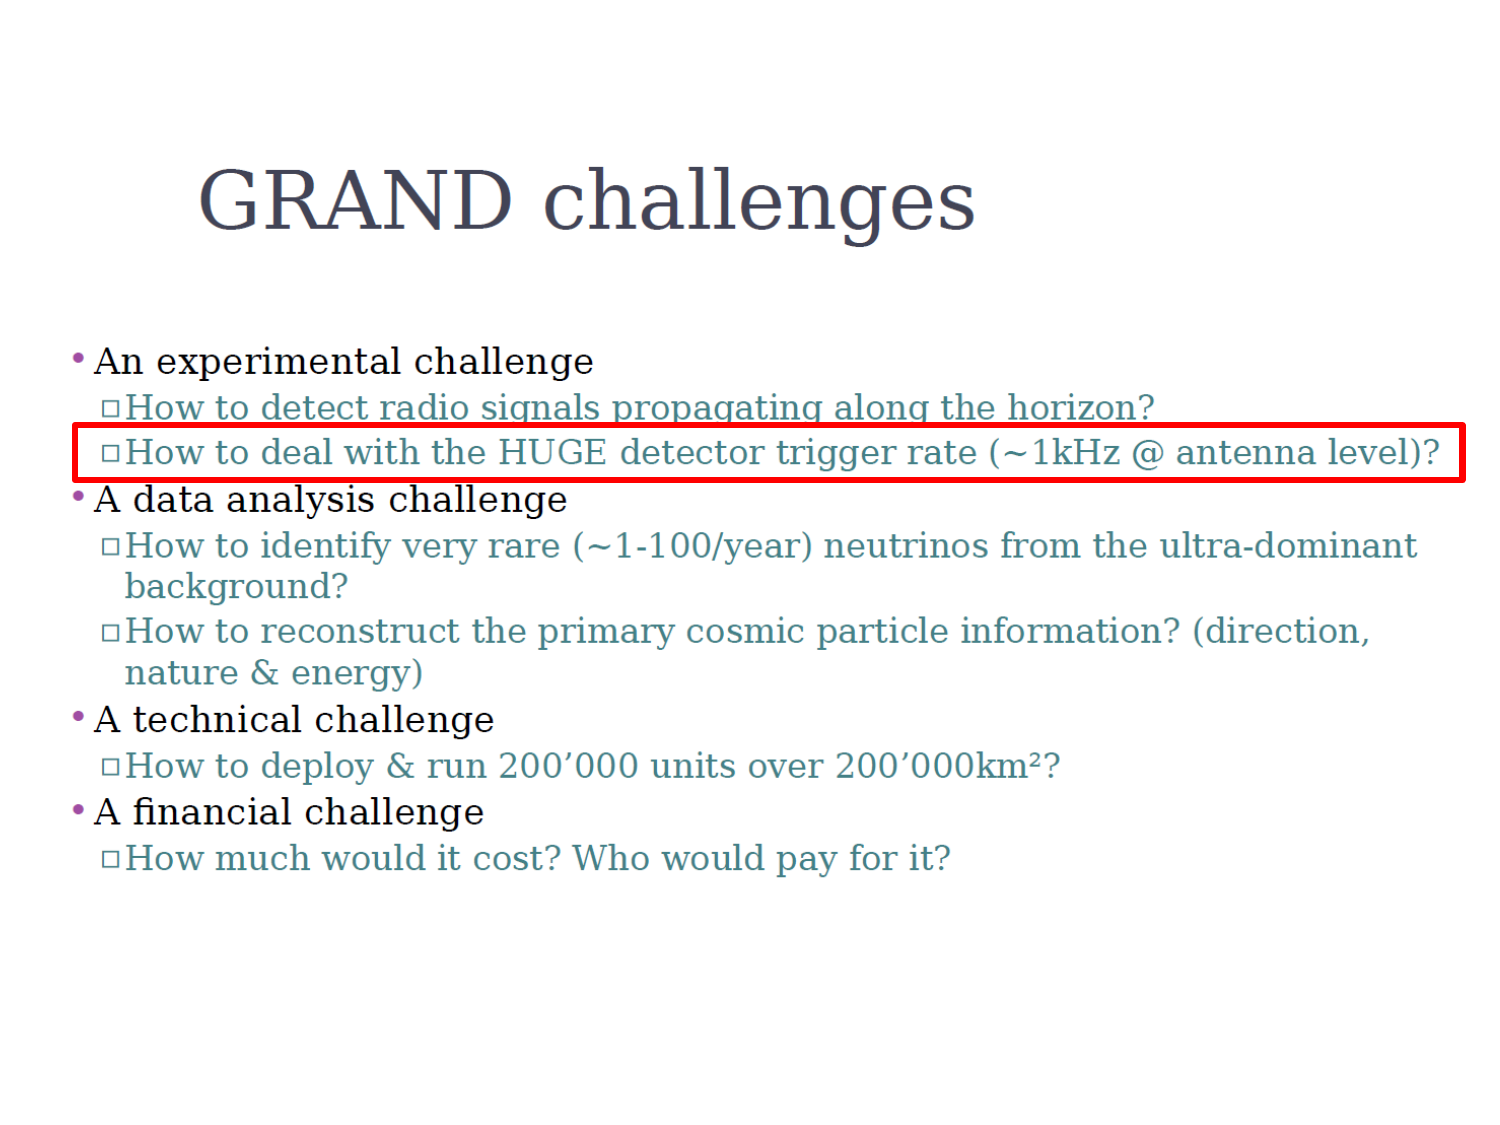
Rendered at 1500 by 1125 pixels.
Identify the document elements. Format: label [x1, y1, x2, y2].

picture [0, 107, 1500, 951]
